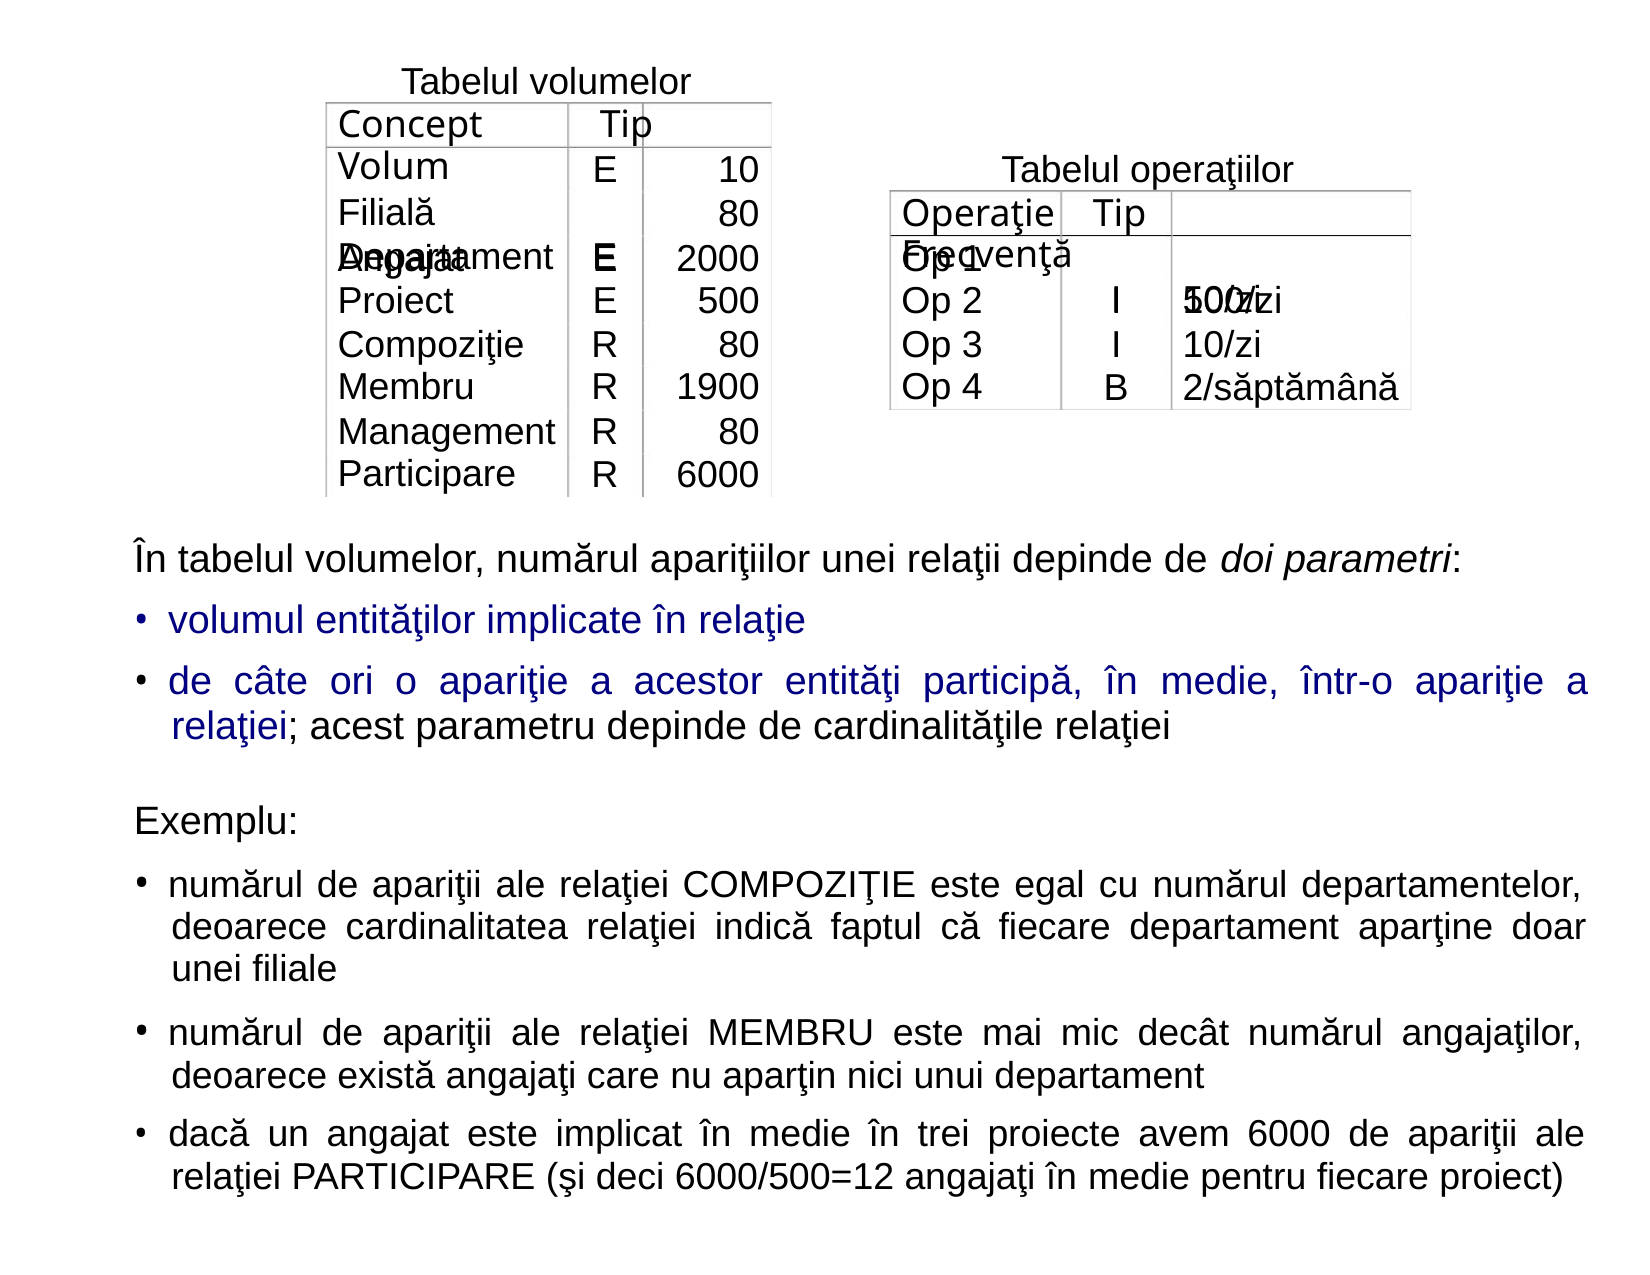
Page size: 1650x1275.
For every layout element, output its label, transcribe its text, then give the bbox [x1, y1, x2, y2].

text_box relaţiei PARTICIPARE (şi deci 6000/500=12 angajaţi în medie pentru fiecare proiect) [171, 1155, 1598, 1198]
text_box Op 1 Op 2 Op 3 Op 4 [901, 236, 1008, 407]
text_box relaţiei; acest parametru depinde de cardinalităţile relaţiei [171, 703, 1197, 748]
text_box În tabelul volumelor, numărul apariţiilor unei relaţii depinde de doi parametri: • volumul entităţilor implicate în relaţie [133, 536, 1490, 642]
text_box Tabelul operaţiilor Operaţie Tip Frecvenţă I 50/zi [901, 148, 1360, 320]
text_box E 2000 [592, 236, 785, 279]
text_box Proiect Compoziţie Membru Management R Participare [337, 279, 591, 494]
text_box • numărul de apariţii ale relaţiei MEMBRU este mai mic decât numărul angajaţilor, [133, 1002, 1616, 1054]
text_box Tabelul volumelor Concept Tip Volum Filială Departament E [337, 59, 777, 277]
text_box • de câte ori o apariţie a acestor entităţi participă, în medie, într-o apariţie a [133, 653, 1616, 703]
text_box [889, 190, 1412, 410]
text_box • dacă un angajat este implicat în medie în trei proiecte avem 6000 de apariţii ale [133, 1108, 1616, 1155]
text_box 500 80 [697, 279, 786, 365]
text_box R 1900 80 R 6000 [591, 365, 785, 495]
text_box deoarece există angajaţi care nu aparţin nici unui departament [171, 1054, 1233, 1097]
text_box [325, 102, 772, 497]
text_box Exemplu: [133, 798, 324, 843]
text_box E R [591, 279, 644, 365]
text_box E [592, 148, 643, 191]
text_box • numărul de apariţii ale relaţiei COMPOZIŢIE este egal cu numărul departamentelor, deoarece cardinalitatea relaţiei indică faptul că fiecare departament aparţine doar unei filiale [133, 854, 1616, 990]
text_box I 100/zi I 10/zi B 2/săptămână [1103, 279, 1425, 408]
text_box 10 80 [718, 148, 785, 235]
text_box Angajat [337, 236, 490, 279]
